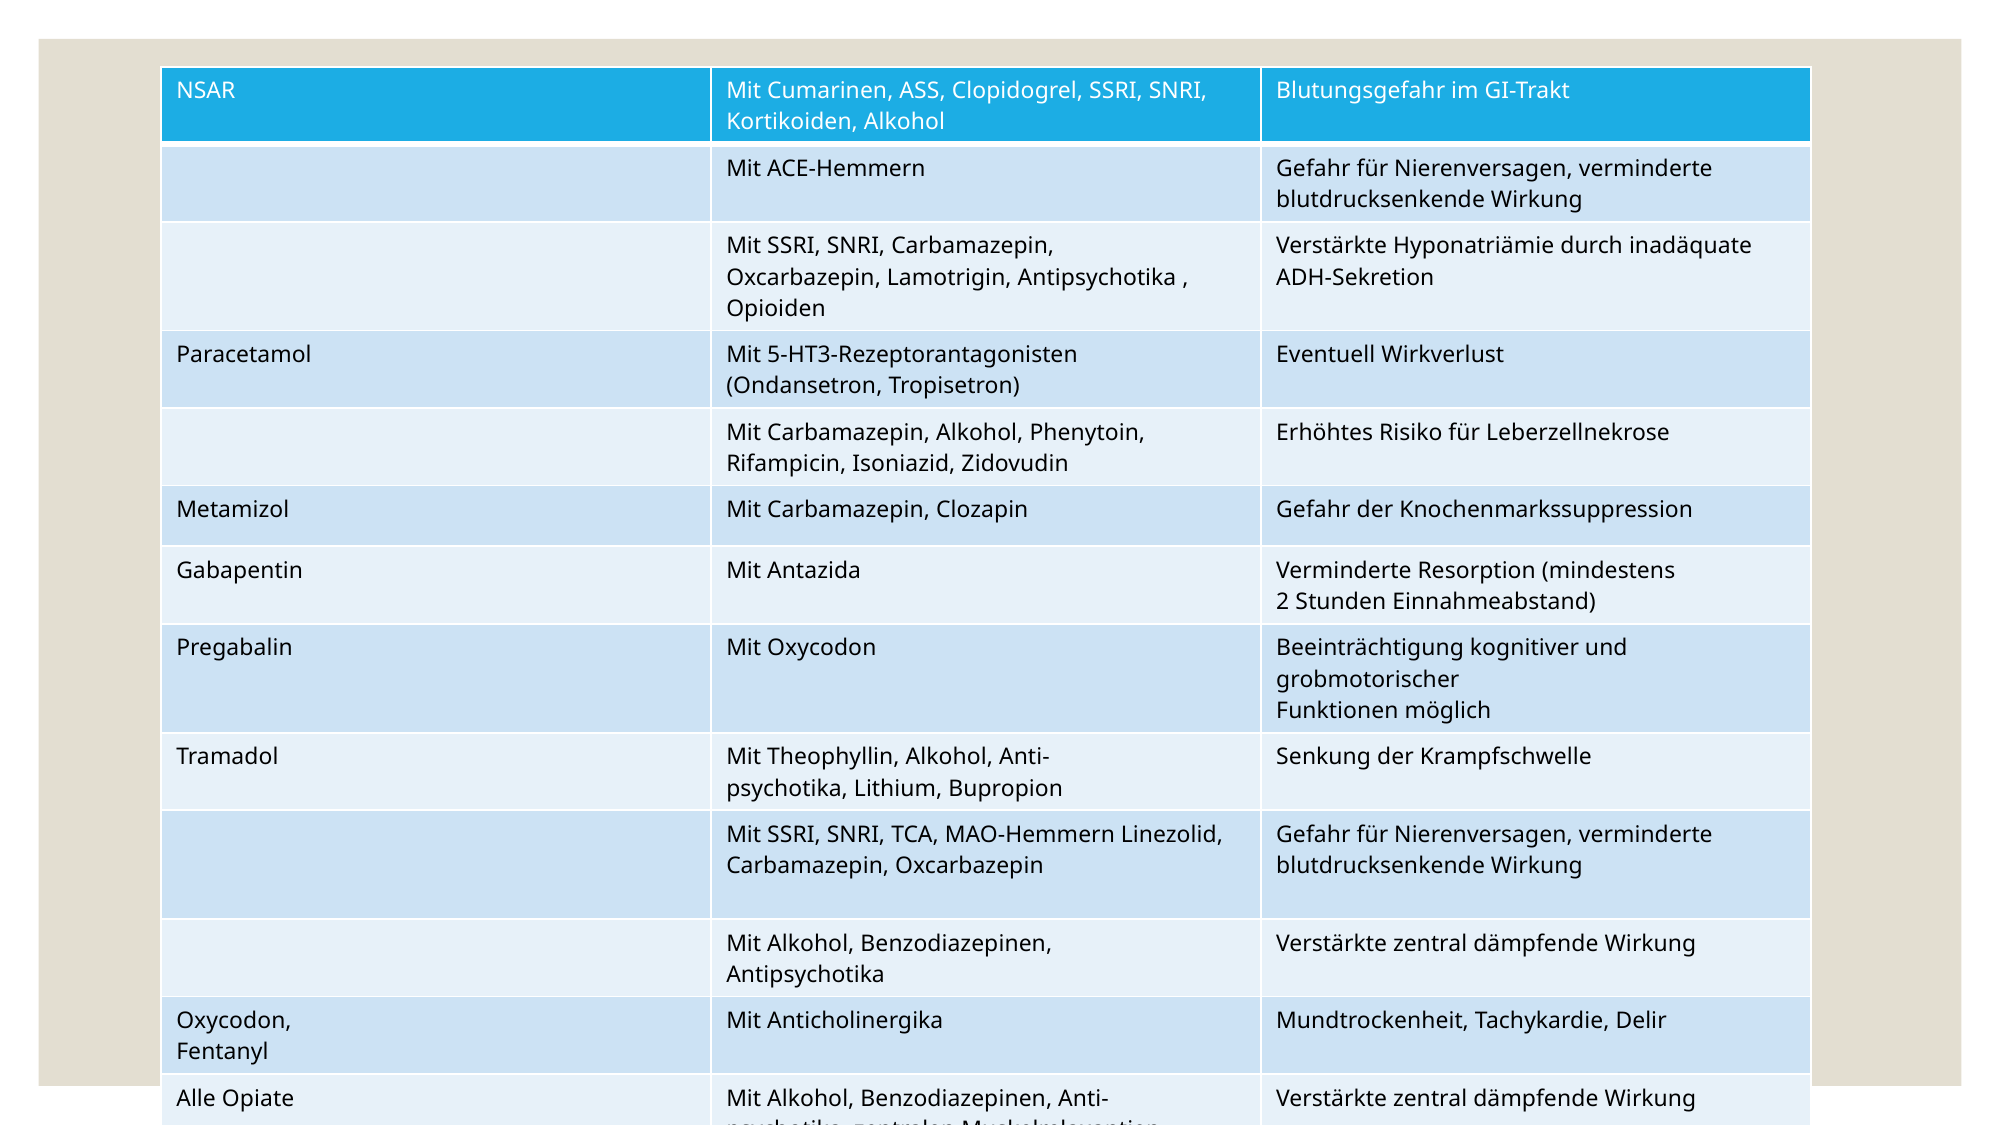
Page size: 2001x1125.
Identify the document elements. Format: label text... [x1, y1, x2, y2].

table_cell Gefahr für Nierenversagen, verminderte blutdrucksenkende Wirkung [1262, 811, 1810, 918]
table_cell [162, 920, 710, 996]
table_cell Verstärkte zentral dämpfende Wirkung [1262, 920, 1810, 996]
table_cell Mit Alkohol, Benzodiazepinen, Antipsychotika [712, 920, 1260, 996]
table_cell Tramadol [162, 734, 710, 809]
table_cell Verminderte Resorption (mindestens 2 Stunden Einnahmeabstand) [1262, 547, 1810, 623]
table_cell Mundtrockenheit, Tachykardie, Delir [1262, 997, 1810, 1073]
table_cell Senkung der Krampfschwelle [1262, 734, 1810, 809]
table_cell Mit Carbamazepin, Clozapin [712, 486, 1260, 545]
table_header Mit Cumarinen, ASS, Clopidogrel, SSRI, SNRI, Kortikoiden, Alkohol [712, 68, 1260, 141]
table_cell Metamizol [162, 486, 710, 545]
table_cell Mit SSRI, SNRI, Carbamazepin, Oxcarbazepin, Lamotrigin, Antipsychotika , Opioiden [712, 223, 1260, 330]
table_cell Pregabalin [162, 625, 710, 732]
table_cell Eventuell Wirkverlust [1262, 331, 1810, 407]
table_cell Mit ACE-Hemmern [712, 147, 1260, 221]
table_cell Mit Anticholinergika [712, 997, 1260, 1073]
table_cell [162, 223, 710, 330]
table_cell Erhöhtes Risiko für Leberzellnekrose [1262, 409, 1810, 485]
table_cell [162, 147, 710, 221]
table_cell Gabapentin [162, 547, 710, 623]
table_cell Oxycodon, Fentanyl [162, 997, 710, 1073]
table_cell Verstärkte zentral dämpfende Wirkung [1262, 1075, 1810, 1125]
table_header Blutungsgefahr im GI-Trakt [1262, 68, 1810, 141]
table_header NSAR [162, 68, 710, 141]
table_cell Mit Oxycodon [712, 625, 1260, 732]
table_cell Gefahr für Nierenversagen, verminderte blutdrucksenkende Wirkung [1262, 147, 1810, 221]
table_cell Mit 5-HT3-Rezeptorantagonisten (Ondansetron, Tropisetron) [712, 331, 1260, 407]
table_cell Gefahr der Knochenmarkssuppression [1262, 486, 1810, 545]
table_cell Mit Theophyllin, Alkohol, Anti- psychotika, Lithium, Bupropion [712, 734, 1260, 809]
table_cell Verstärkte Hyponatriämie durch inadäquate ADH-Sekretion [1262, 223, 1810, 330]
table_cell Paracetamol [162, 331, 710, 407]
table_cell Beeinträchtigung kognitiver und grobmotorischer Funktionen möglich [1262, 625, 1810, 732]
table_cell Mit SSRI, SNRI, TCA, MAO-Hemmern Linezolid, Carbamazepin, Oxcarbazepin [712, 811, 1260, 918]
table_cell Mit Carbamazepin, Alkohol, Phenytoin, Rifampicin, Isoniazid, Zidovudin [712, 409, 1260, 485]
table_cell [162, 811, 710, 918]
table_cell Mit Antazida [712, 547, 1260, 623]
table_cell [162, 409, 710, 485]
table_cell Alle Opiate [162, 1075, 710, 1125]
table_cell Mit Alkohol, Benzodiazepinen, Anti- psychotika, zentralen Muskelrelaxantien [712, 1075, 1260, 1125]
